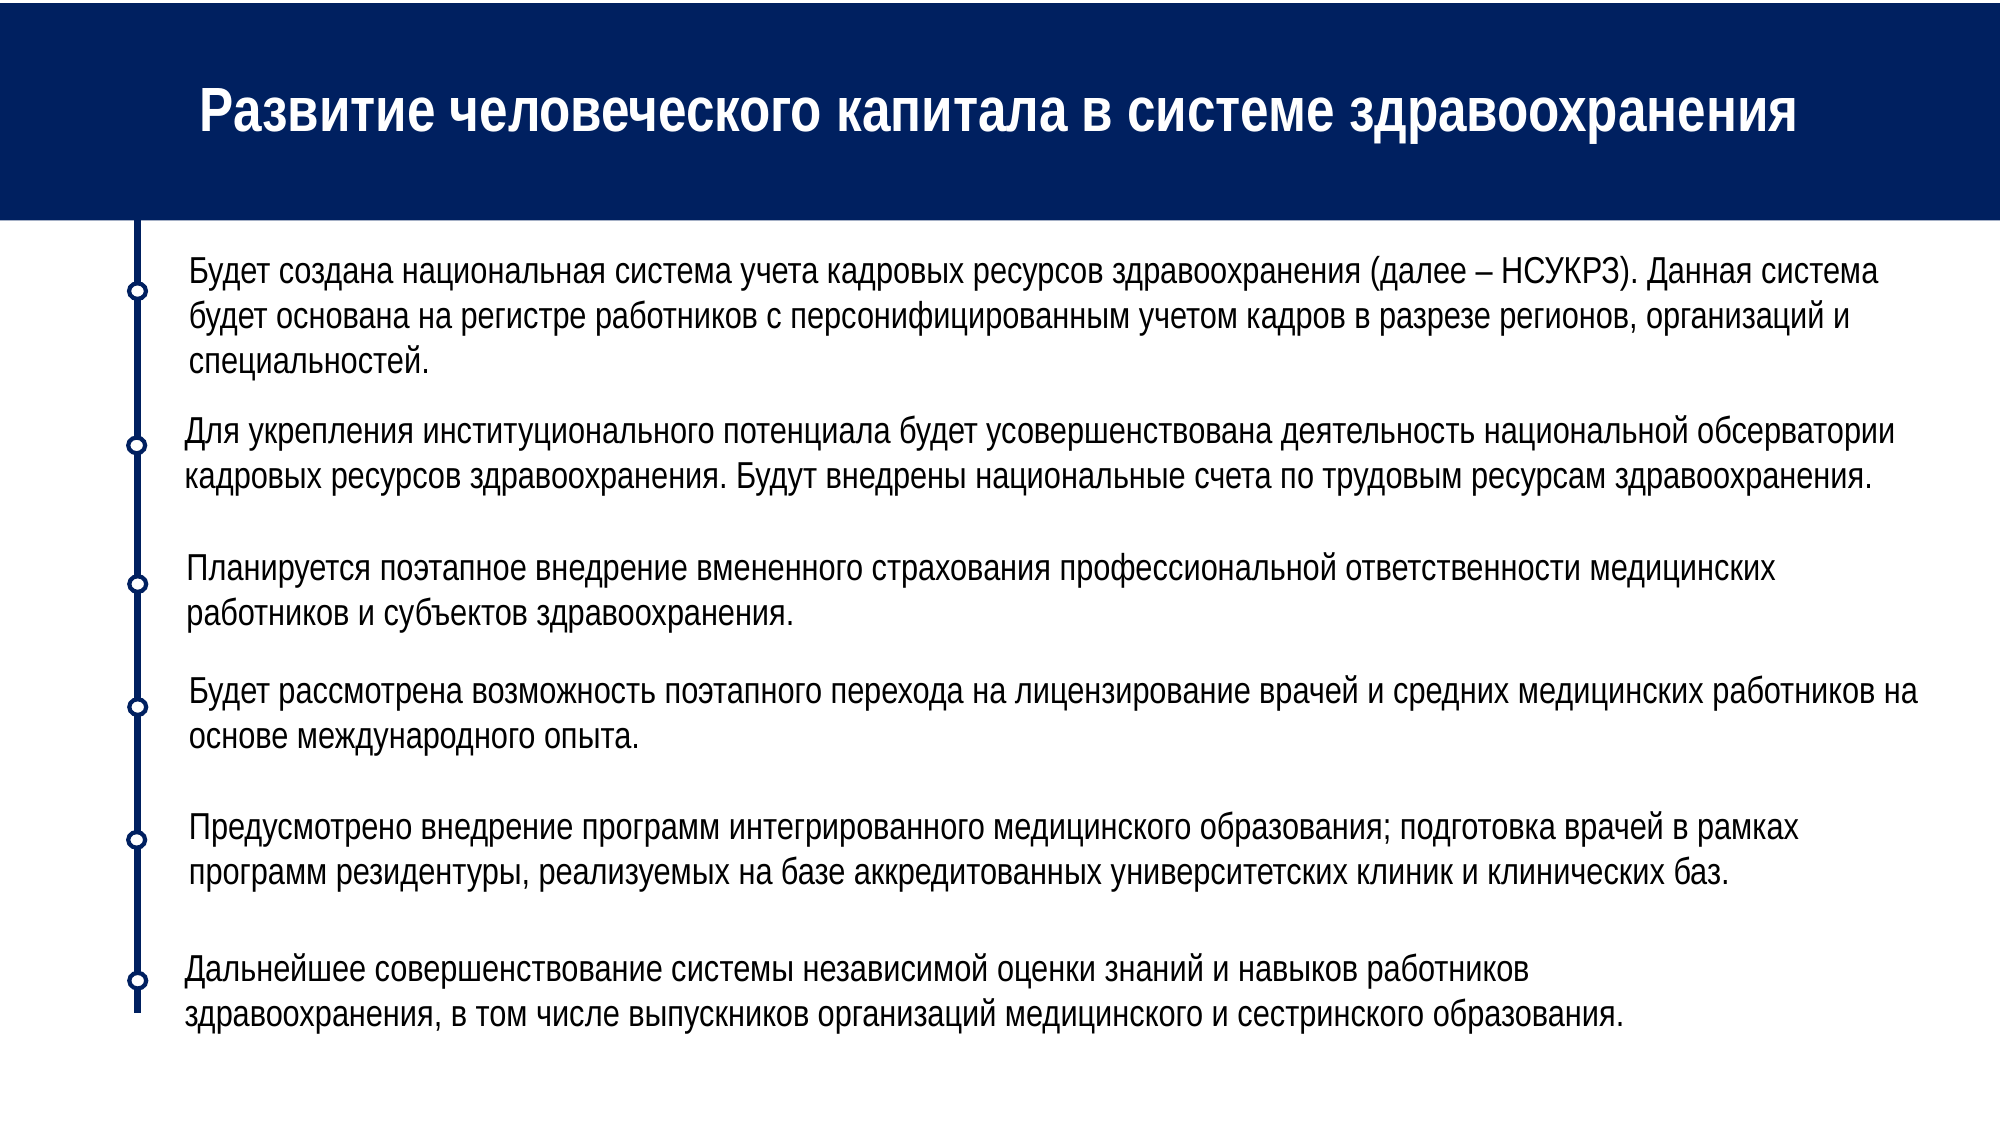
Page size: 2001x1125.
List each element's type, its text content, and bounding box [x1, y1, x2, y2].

text_box [138, 575, 148, 593]
text_box [127, 436, 137, 455]
text_box [128, 971, 137, 990]
text_box [127, 831, 137, 849]
text_box [138, 436, 147, 454]
text_box Будет создана национальная система учета кадровых ресурсов здравоохранения (далее – НСУКРЗ). Данная система будет основана на регистре работников с персонифицированным учетом кадров в разрезе регионов, организаций и специальностей. [174, 238, 1898, 389]
text_box Будет рассмотрена возможность поэтапного перехода на лицензирование врачей и средних медицинских работников на основе международного опыта. [174, 658, 1950, 764]
text_box Планируется поэтапное внедрение вмененного страхования профессиональной ответственности медицинских работников и субъектов здравоохранения. [171, 535, 1947, 641]
text_box Предусмотрено внедрение программ интегрированного медицинского образования; подготовка врачей в рамках программ резидентуры, реализуемых на базе аккредитованных университетских клиник и клинических баз. [174, 794, 1950, 900]
title Развитие человеческого капитала в системе здравоохранения [0, 3, 2000, 221]
text_box Для укрепления институционального потенциала будет усовершенствована деятельность национальной обсерватории кадровых ресурсов здравоохранения. Будут внедрены национальные счета по трудовым ресурсам здравоохранения. [169, 399, 1943, 504]
text_box [128, 698, 137, 716]
text_box [128, 575, 137, 593]
text_box [138, 831, 147, 849]
text_box [138, 698, 148, 716]
text_box [138, 282, 148, 300]
text_box Дальнейшее совершенствование системы независимой оценки знаний и навыков работников здравоохранения, в том числе выпускников организаций медицинского и сестринского образования. [169, 937, 1787, 1042]
text_box [127, 282, 137, 300]
text_box [138, 971, 148, 990]
